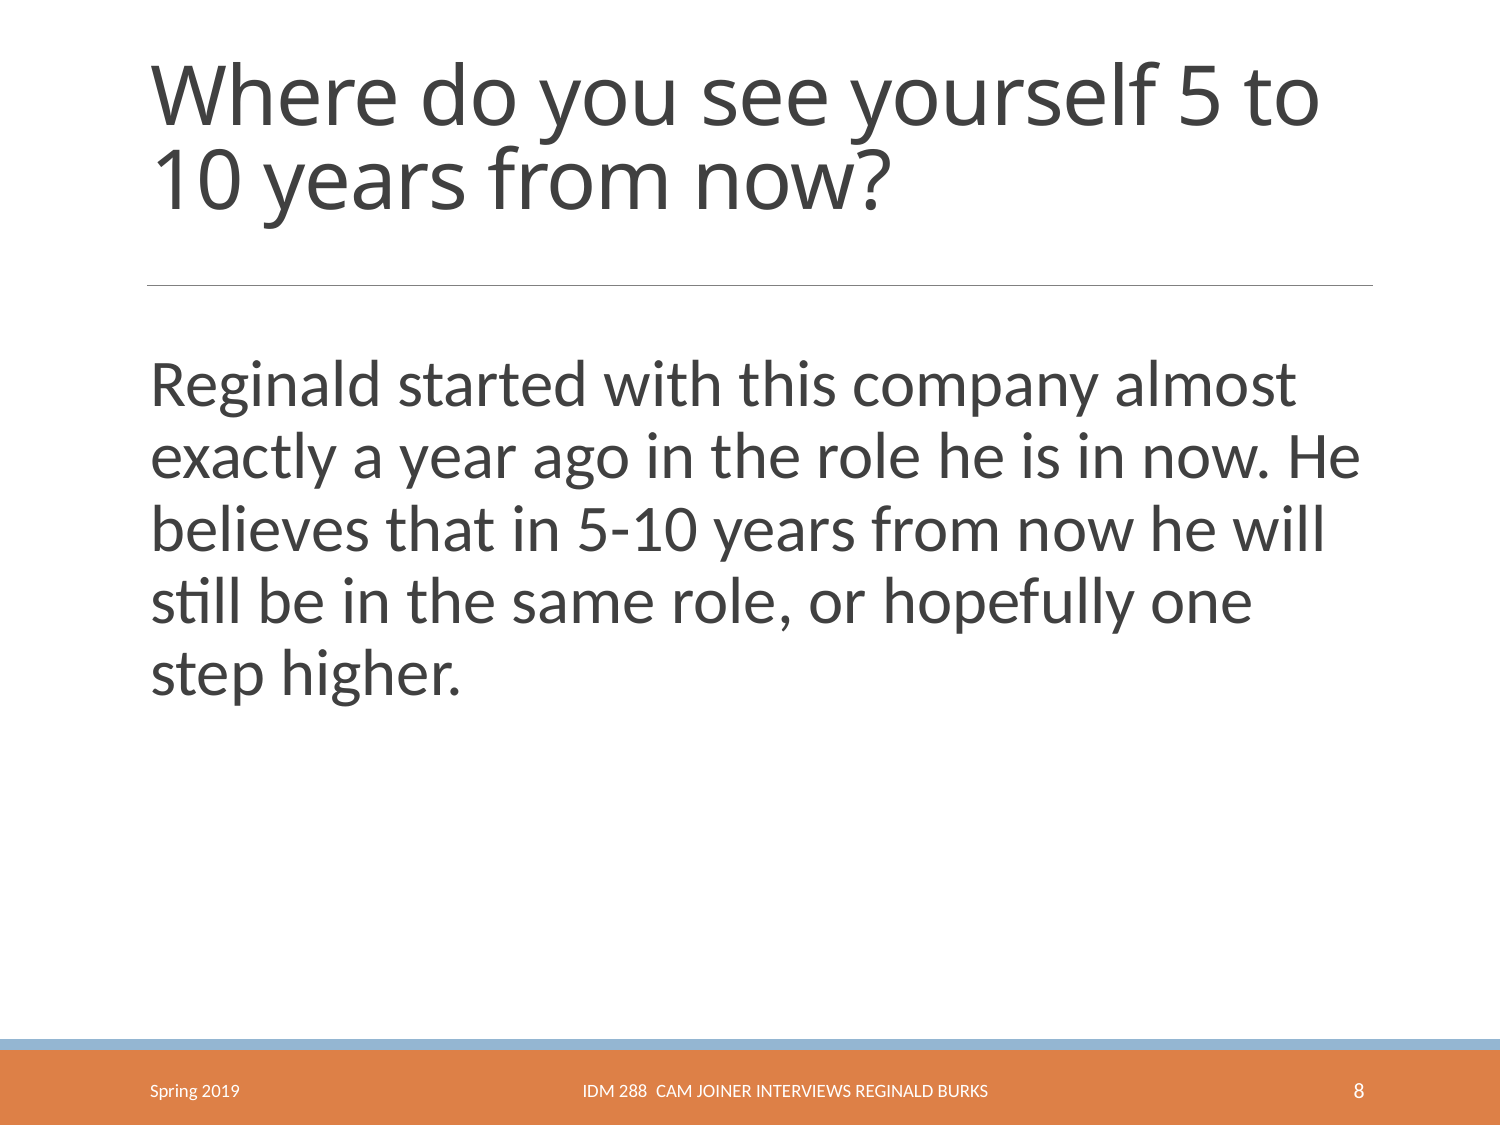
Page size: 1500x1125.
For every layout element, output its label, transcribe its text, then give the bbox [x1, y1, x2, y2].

title Where do you see yourself 5 to 10 years from now? [135, 47, 1373, 235]
list Reginald started with this company almost exactly a year ago in the role he is in now. He believes that in 5-10 years from now he will still be in the same role, or hopefully one step higher. [135, 341, 1373, 1002]
footer IDM 288 Cam Joiner Interviews Reginald Burks [310, 1059, 1260, 1120]
slide_number 8 [1276, 1059, 1380, 1120]
slide_number Spring 2019 [135, 1059, 287, 1120]
